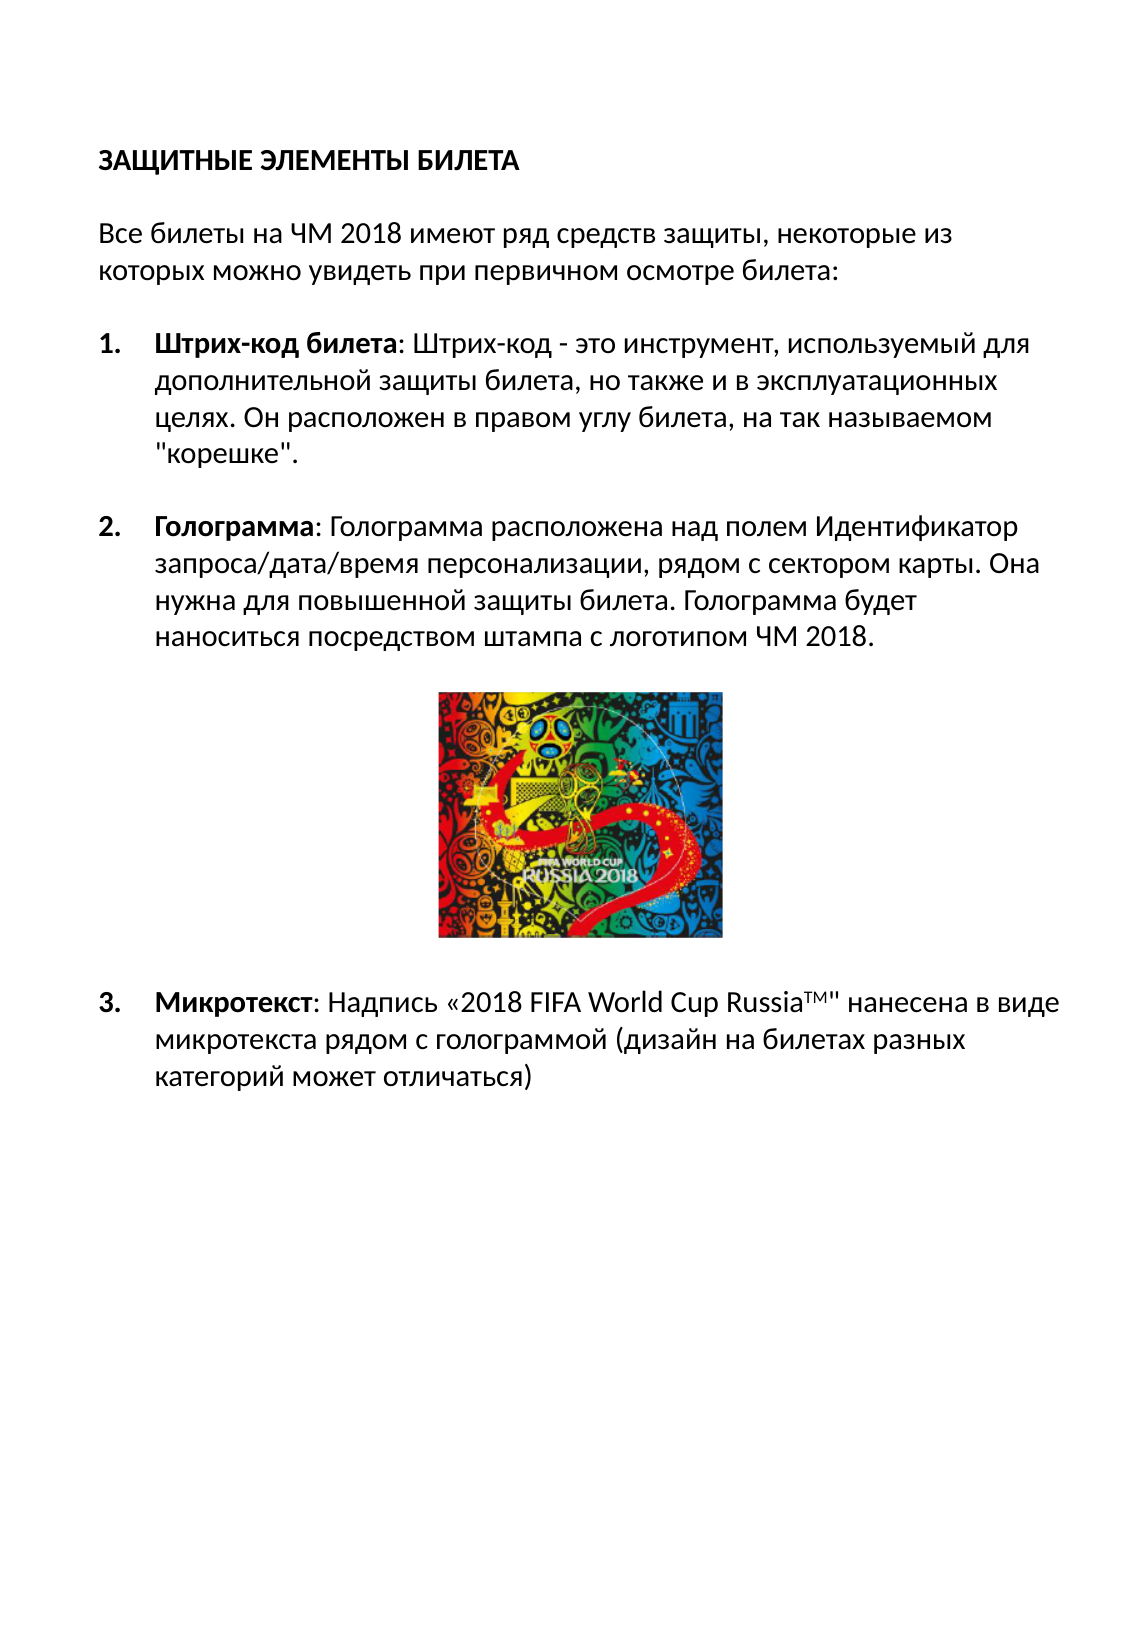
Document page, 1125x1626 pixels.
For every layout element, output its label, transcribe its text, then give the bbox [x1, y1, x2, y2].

text_box ЗАЩИТНЫЕ ЭЛЕМЕНТЫ БИЛЕТА Все билеты на ЧМ 2018 имеют ряд средств защиты, некоторые из которых можно увидеть при первичном осмотре билета: Штрих-код билета: Штрих-код - это инструмент, используемый для дополнительной защиты билета, но также и в эксплуатационных целях. Он расположен в правом углу билета, на так называемом "корешке". Голограмма: Голограмма расположена над полем Идентификатор запроса/дата/время персонализации, рядом с сектором карты. Она нужна для повышенной защиты билета. Голограмма будет наноситься посредством штампа с логотипом ЧМ 2018. Микротекст: Надпись «2018 FIFA World Cup RussiaTM" нанесена в виде микротекста рядом с голограммой (дизайн на билетах разных категорий может отличаться) [83, 132, 1081, 1137]
picture [435, 686, 729, 943]
